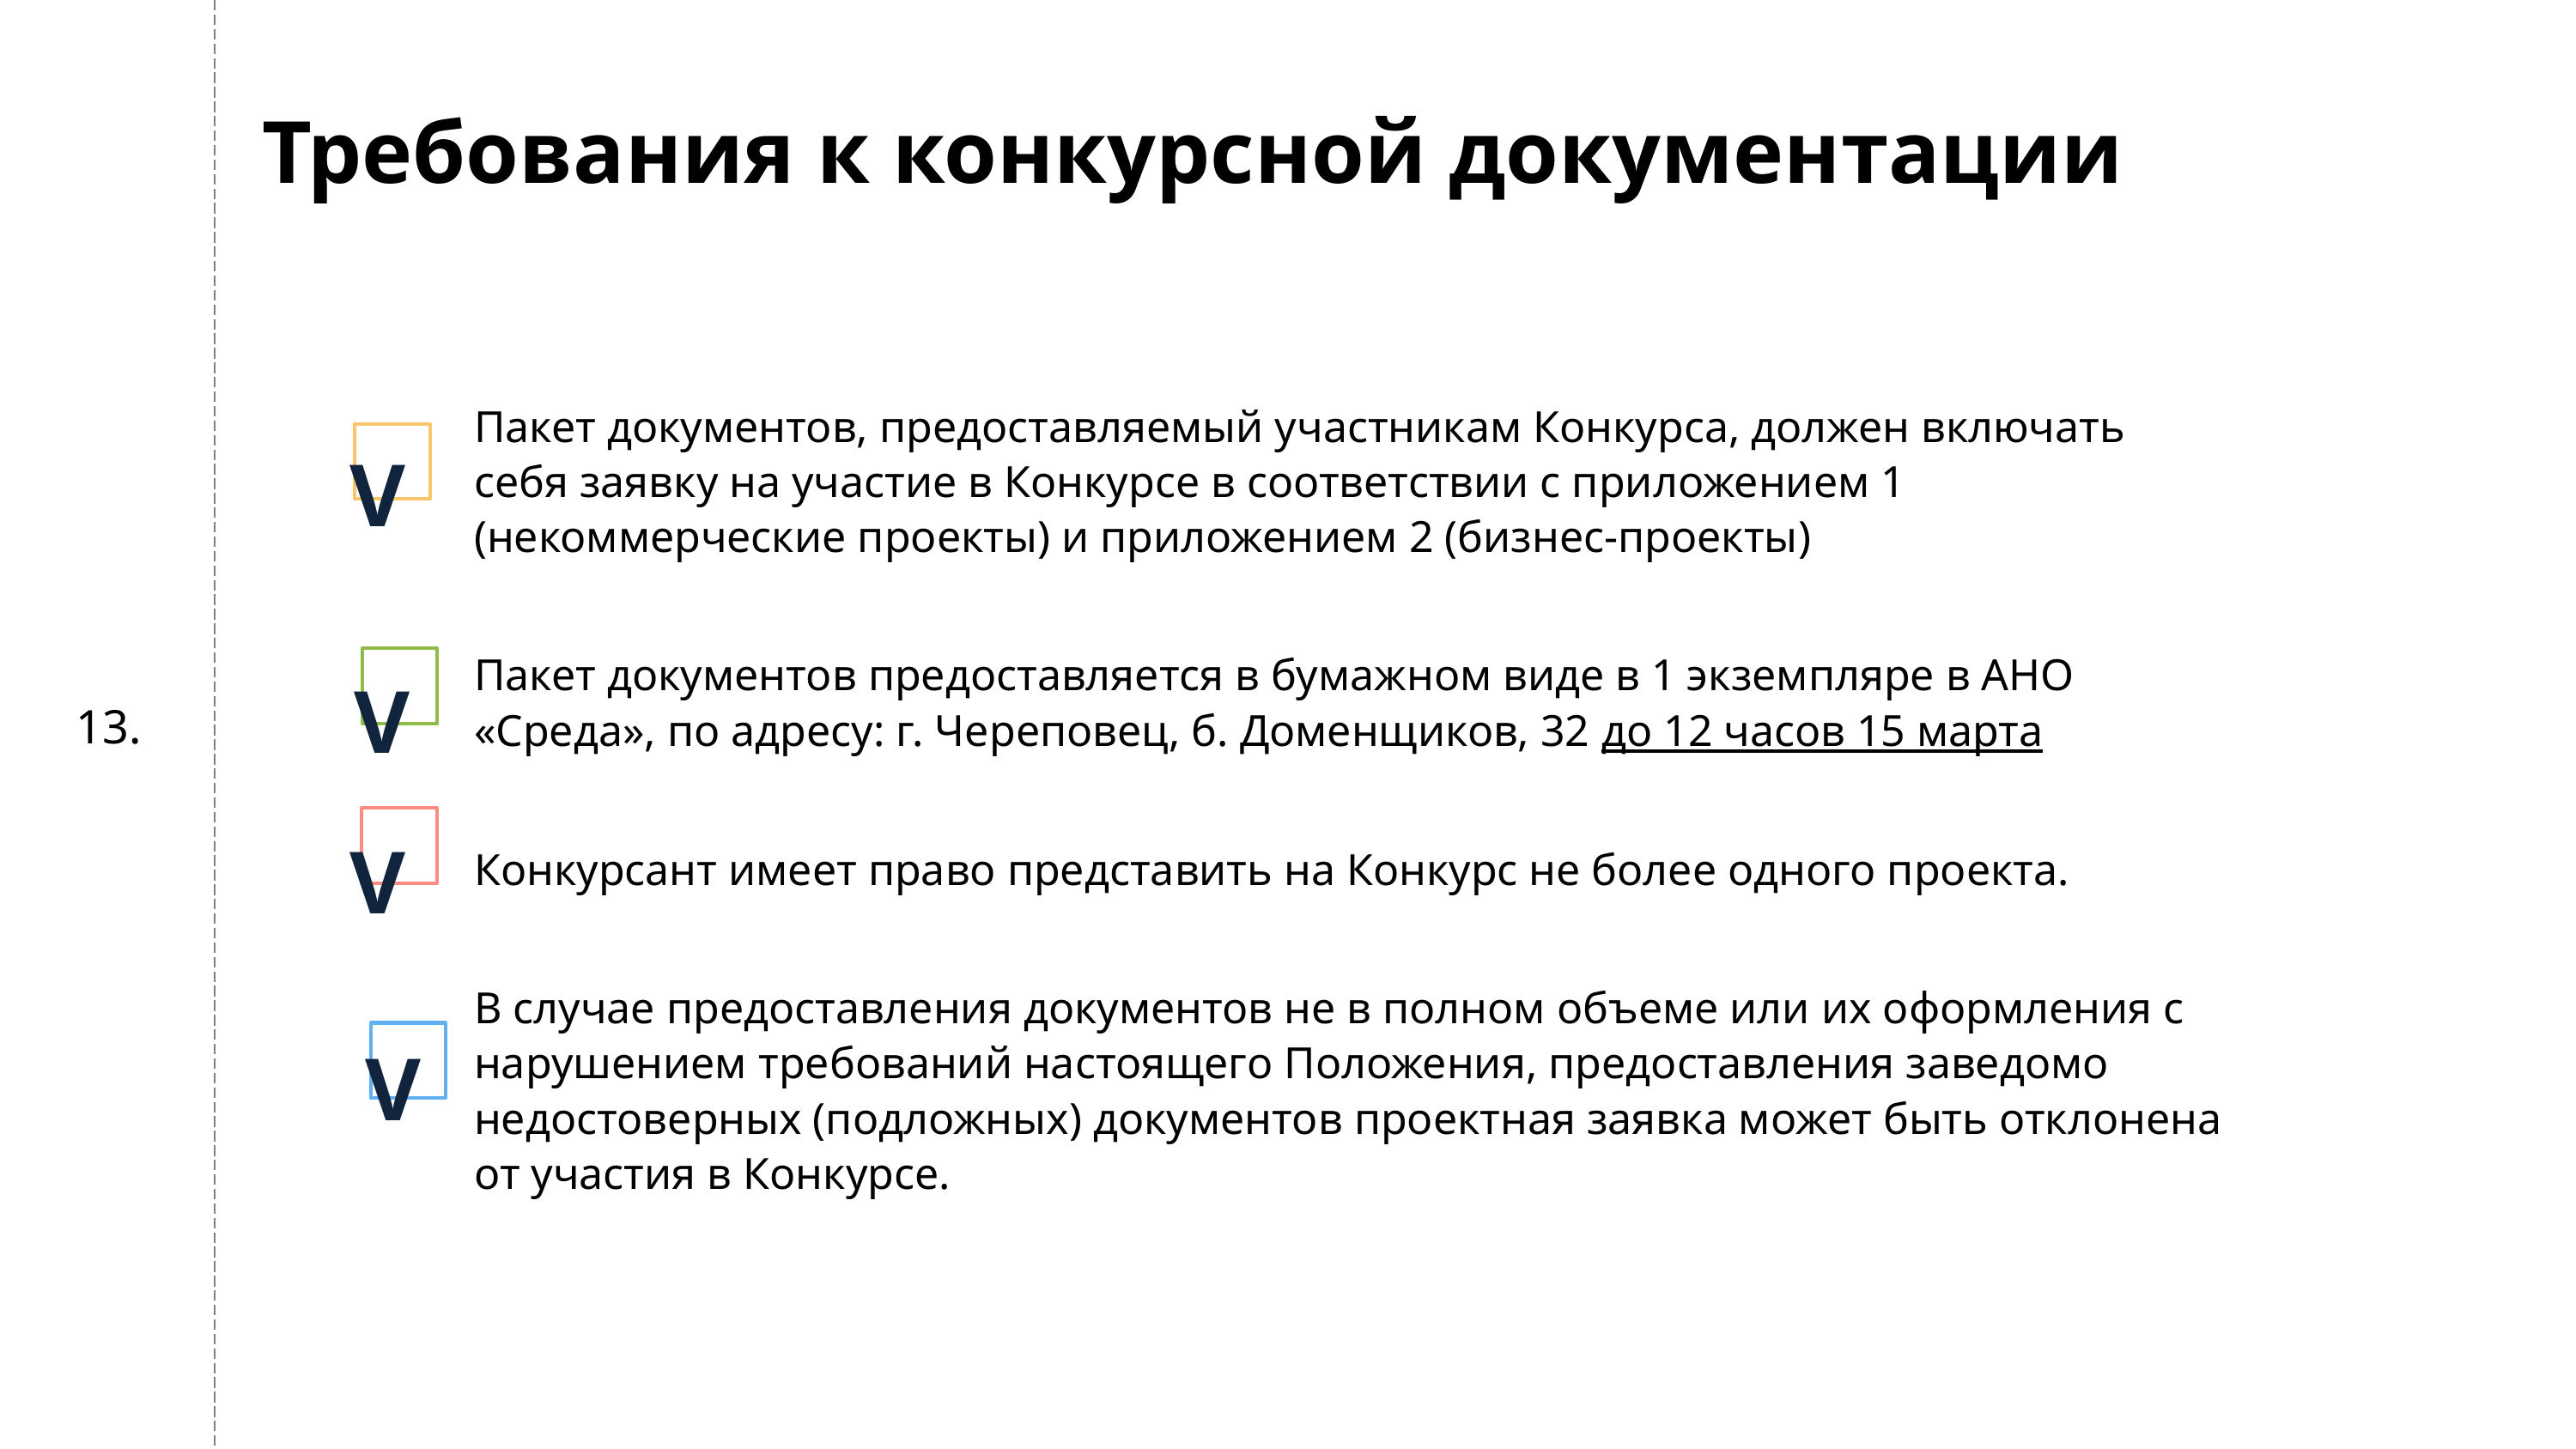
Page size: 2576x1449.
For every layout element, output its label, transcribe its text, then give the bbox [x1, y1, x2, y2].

text_box Пакет документов, предоставляемый участникам Конкурса, должен включать себя заявку на участие в Конкурсе в соответствии с приложением 1 (некоммерческие проекты) и приложением 2 (бизнес-проекты) Пакет документов предоставляется в бумажном виде в 1 экземпляре в АНО «Среда», по адресу: г. Череповец, б. Доменщиков, 32 до 12 часов 15 марта Конкурсант имеет право представить на Конкурс не более одного проекта. В случае предоставления документов не в полном объеме или их оформления с нарушением требований настоящего Положения, предоставления заведомо недостоверных (подложных) документов проектная заявка может быть отклонена от участия в Конкурсе. [461, 389, 2244, 1204]
text_box [406, 1021, 447, 1100]
text_box V [353, 1021, 406, 1144]
text_box [361, 646, 439, 725]
text_box 13. [51, 688, 167, 754]
text_box V [337, 427, 391, 550]
text_box [353, 422, 432, 500]
text_box Требования к конкурсной документации [262, 97, 2576, 201]
text_box [360, 806, 439, 885]
text_box V [341, 654, 394, 778]
text_box V [337, 815, 391, 938]
